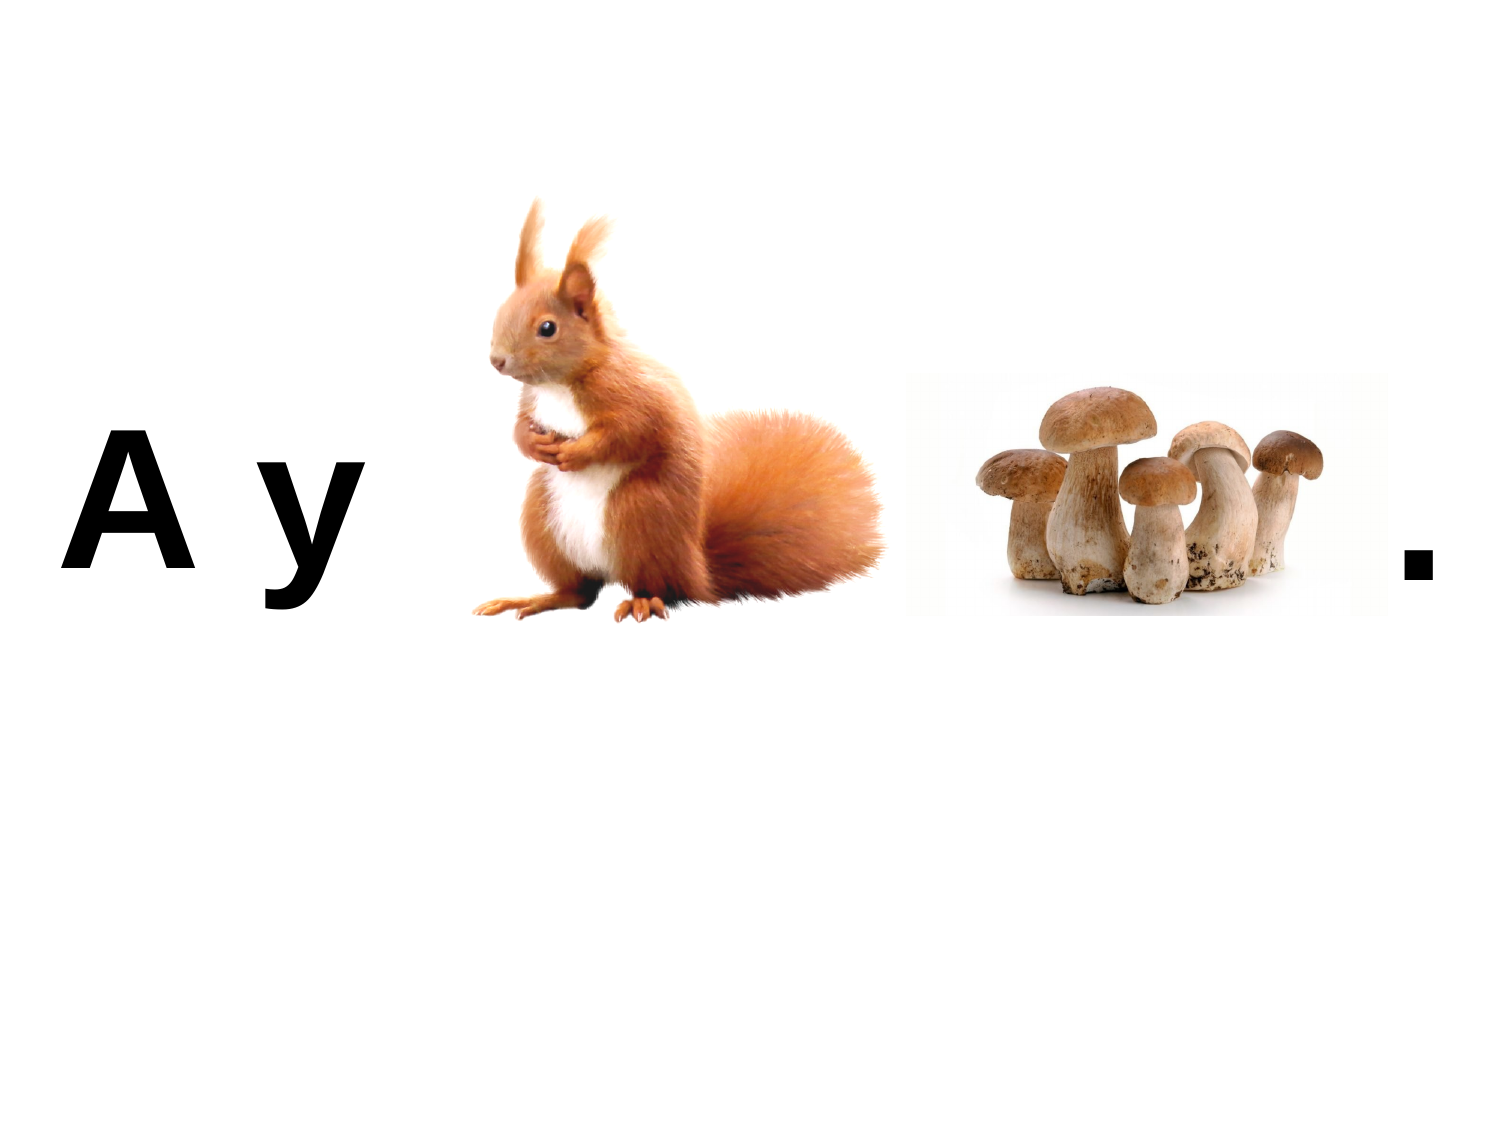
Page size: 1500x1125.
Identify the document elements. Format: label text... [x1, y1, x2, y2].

text_box . [1376, 373, 1462, 629]
picture [466, 184, 1389, 658]
text_box А у [41, 361, 432, 617]
